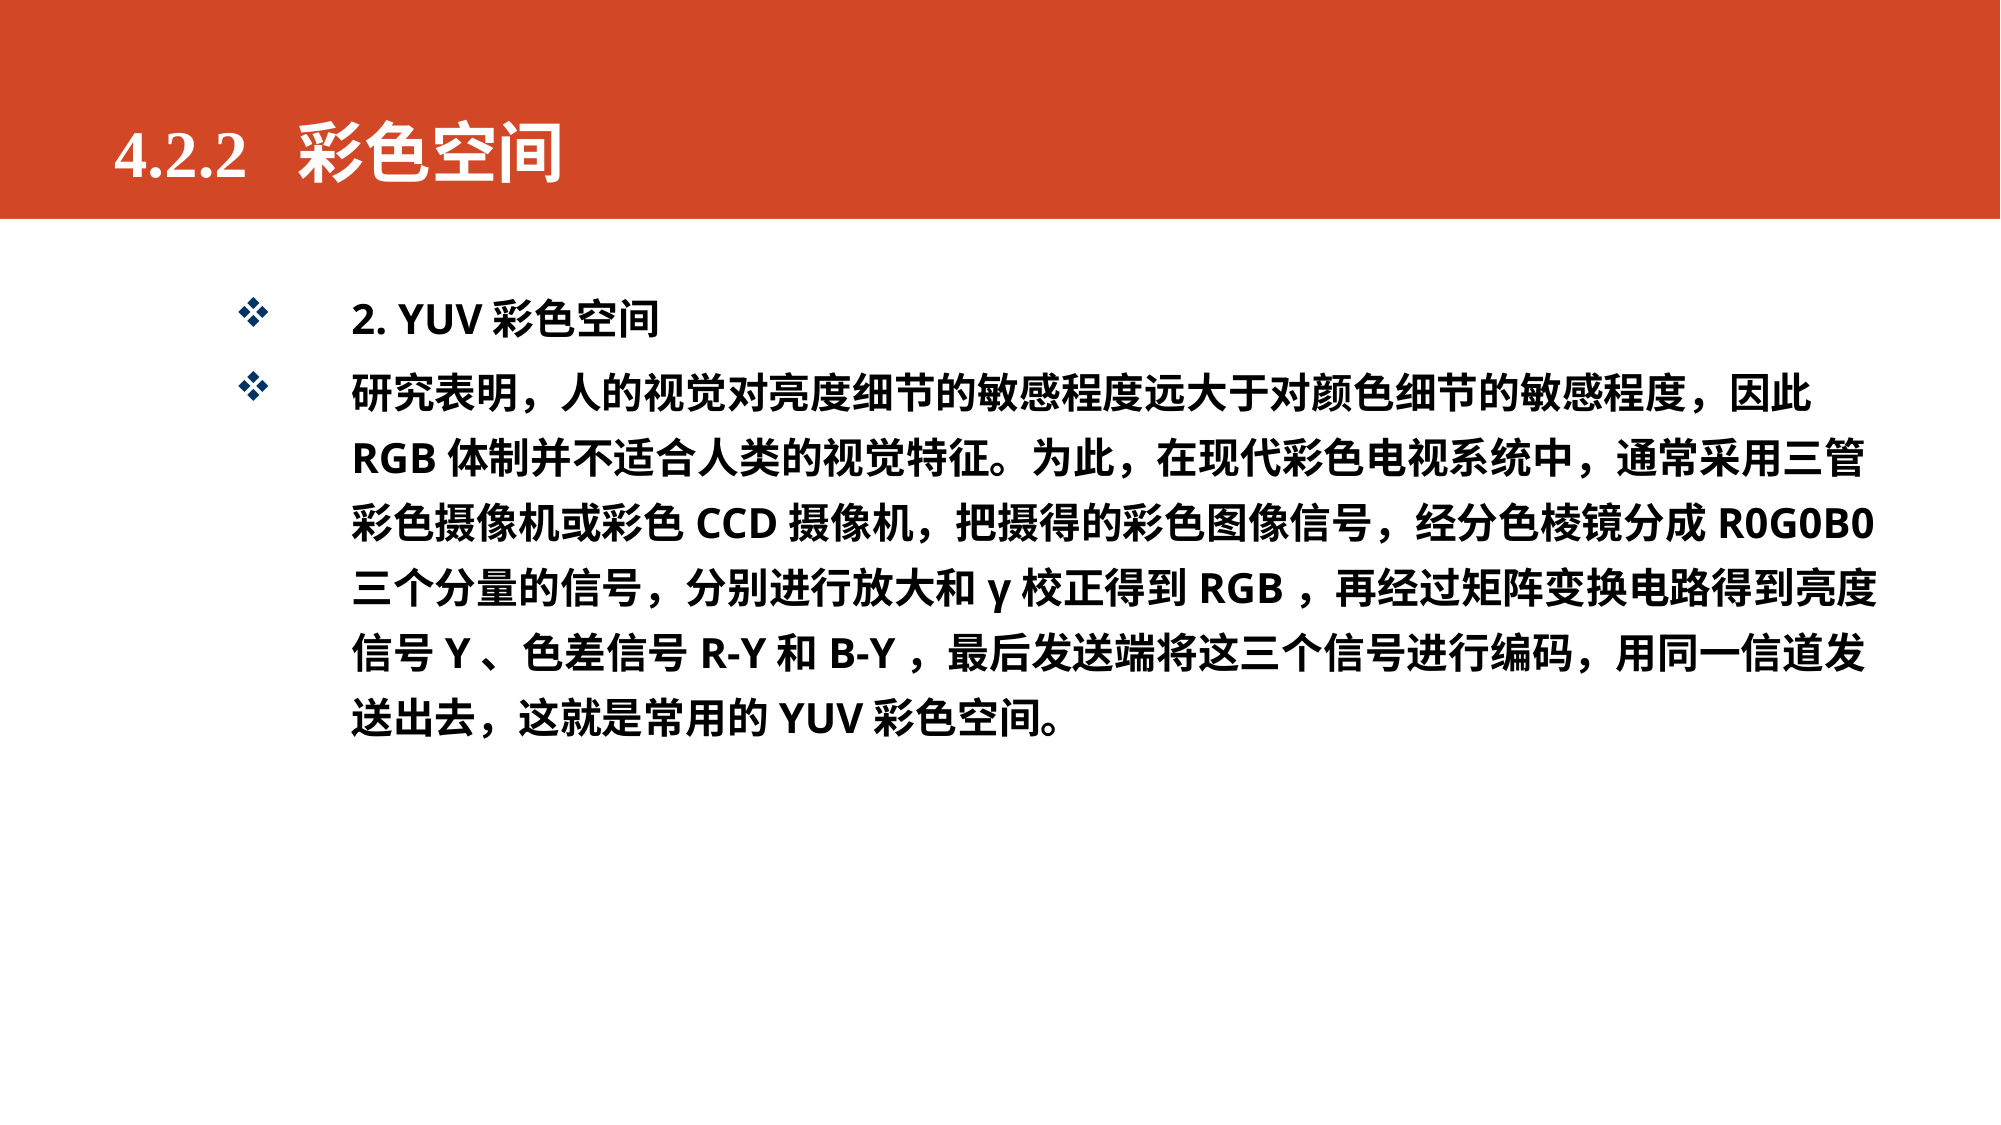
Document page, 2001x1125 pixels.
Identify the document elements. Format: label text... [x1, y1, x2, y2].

text_box 2. YUV彩色空间 研究表明，人的视觉对亮度细节的敏感程度远大于对颜色细节的敏感程度，因此RGB体制并不适合人类的视觉特征。为此，在现代彩色电视系统中，通常采用三管彩色摄像机或彩色CCD摄像机，把摄得的彩色图像信号，经分色棱镜分成R0G0B0三个分量的信号，分别进行放大和γ校正得到RGB，再经过矩阵变换电路得到亮度信号Y、色差信号R-Y和B-Y，最后发送端将这三个信号进行编码，用同一信道发送出去，这就是常用的YUV彩色空间。 [219, 270, 1896, 1051]
title 4.2.2 彩色空间 [99, 0, 1863, 199]
